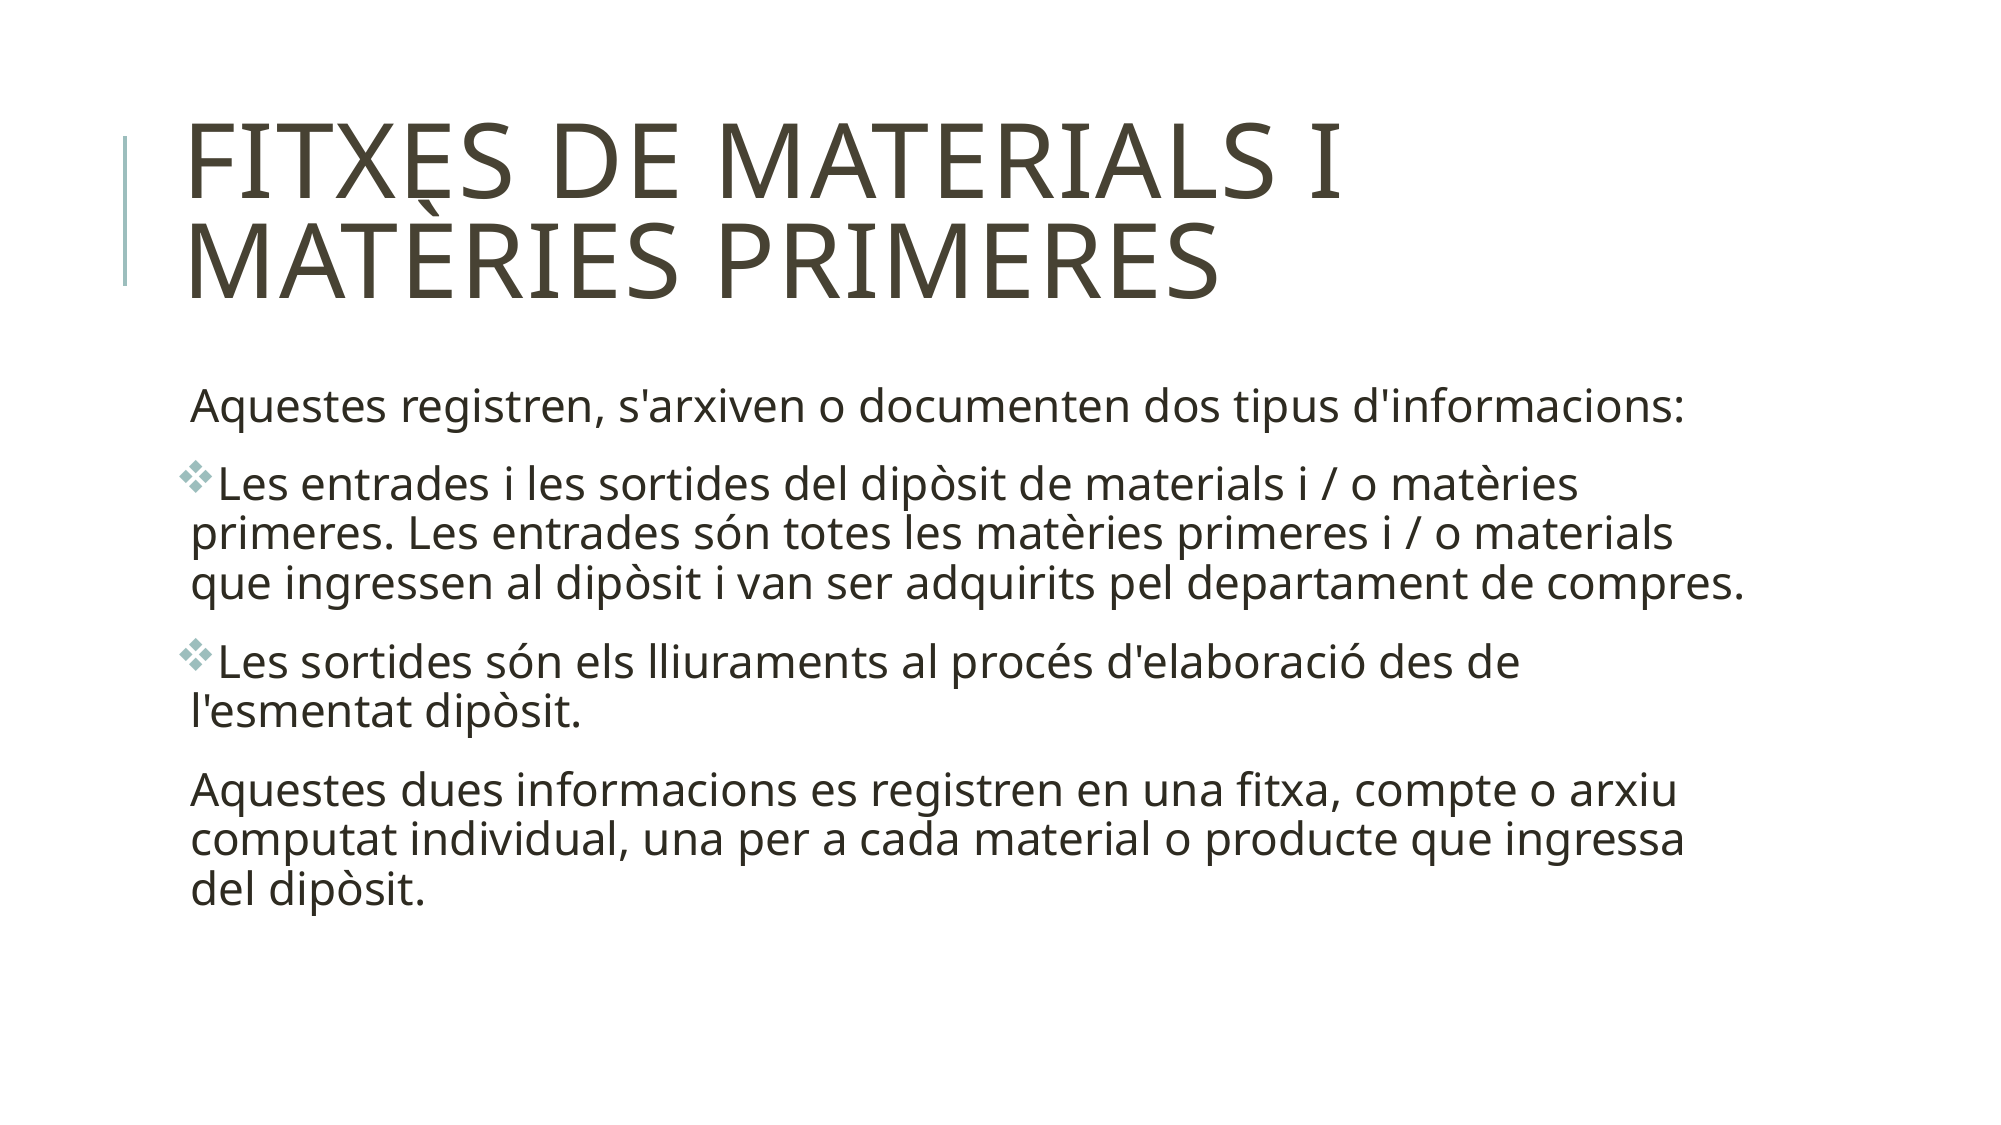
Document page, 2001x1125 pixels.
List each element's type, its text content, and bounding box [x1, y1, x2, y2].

list Aquestes registren, s'arxiven o documenten dos tipus d'informacions: Les entrades i les sortides del dipòsit de materials i / o matèries primeres. Les entrades són totes les matèries primeres i / o materials que ingressen al dipòsit i van ser adquirits pel departament de compres. Les sortides són els lliuraments al procés d'elaboració des de l'esmentat dipòsit. Aquestes dues informacions es registren en una fitxa, compte o arxiu computat individual, una per a cada material o producte que ingressa del dipòsit. [168, 375, 1763, 1035]
title Fitxes de materials i matèries primeres [168, 96, 1763, 342]
